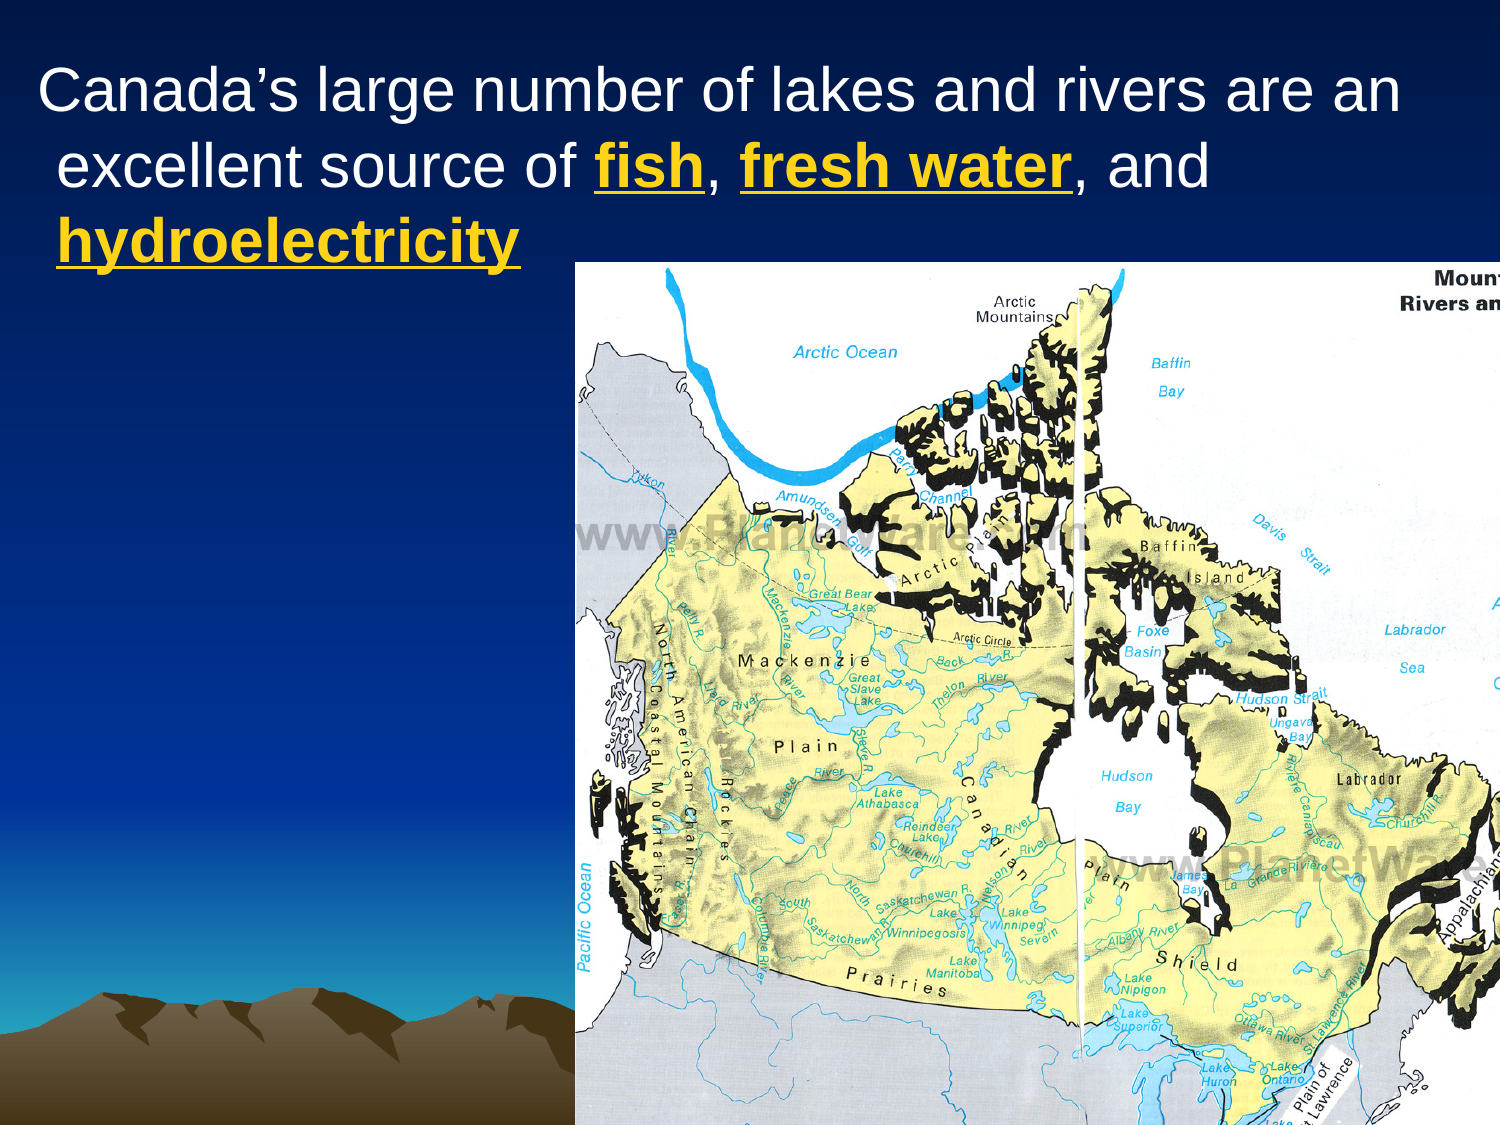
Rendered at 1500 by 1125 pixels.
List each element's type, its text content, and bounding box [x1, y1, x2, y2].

list Canada’s large number of lakes and rivers are an excellent source of fish, fresh water, and hydroelectricity [0, 37, 1476, 1001]
picture [574, 262, 1500, 1125]
